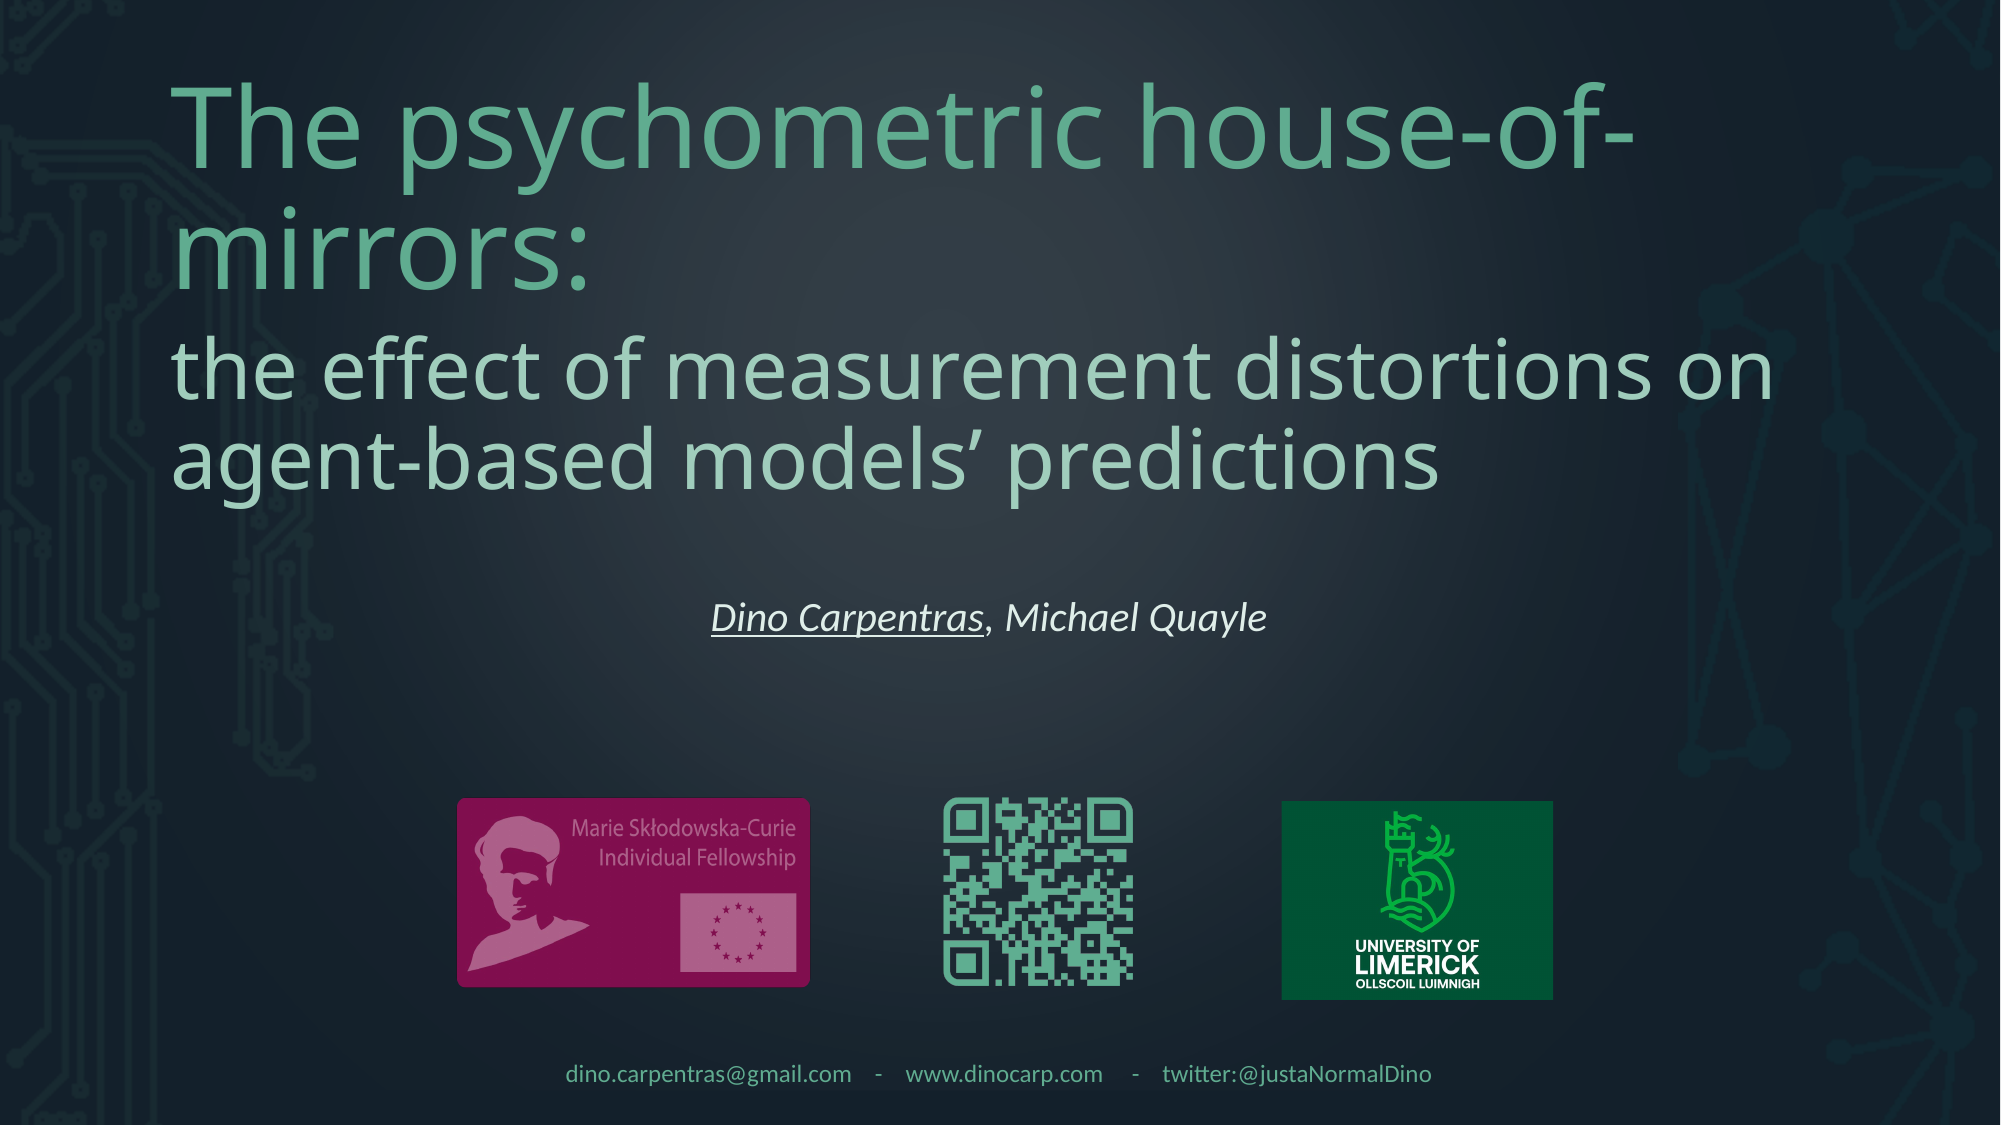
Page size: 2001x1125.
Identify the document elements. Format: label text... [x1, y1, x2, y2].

subtitle Dino Carpentras, Michael Quayle [206, 588, 1773, 663]
picture [0, 0, 2001, 1125]
title The psychometric house-of-mirrors: the effect of measurement distortions on agent-based models’ predictions [155, 164, 1837, 515]
